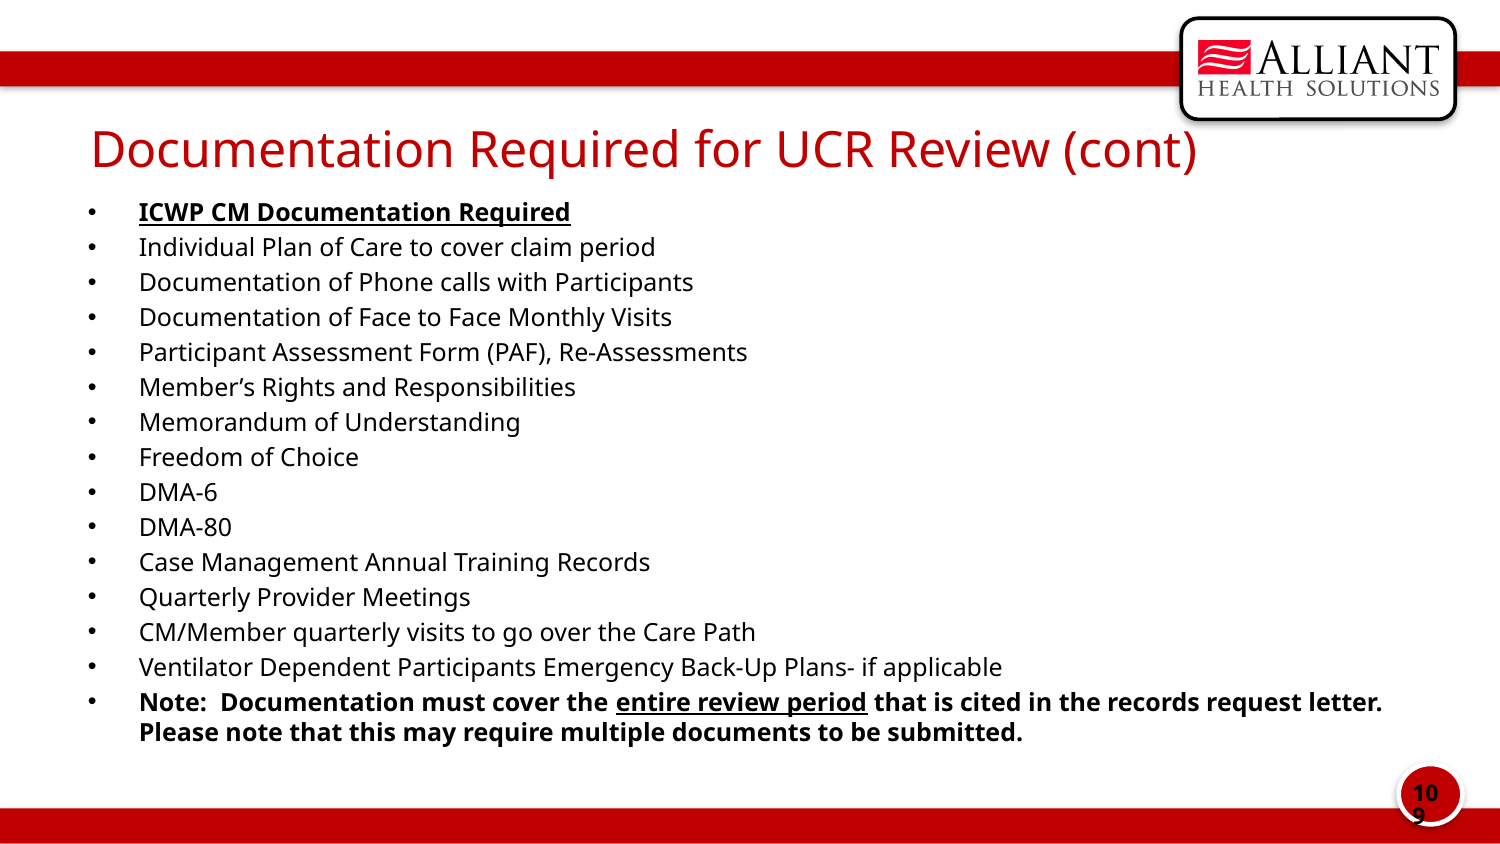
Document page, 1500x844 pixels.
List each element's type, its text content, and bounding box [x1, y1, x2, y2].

list ICWP CM Documentation Required Individual Plan of Care to cover claim period Documentation of Phone calls with Participants Documentation of Face to Face Monthly Visits Participant Assessment Form (PAF), Re-Assessments Member’s Rights and Responsibilities Memorandum of Understanding Freedom of Choice DMA-6 DMA-80 Case Management Annual Training Records Quarterly Provider Meetings CM/Member quarterly visits to go over the Care Path Ventilator Dependent Participants Emergency Back-Up Plans- if applicable Note: Documentation must cover the entire review period that is cited in the records request letter. Please note that this may require multiple documents to be submitted. [72, 189, 1423, 764]
picture [1198, 40, 1439, 96]
title Documentation Required for UCR Review (cont) [75, 110, 1294, 189]
